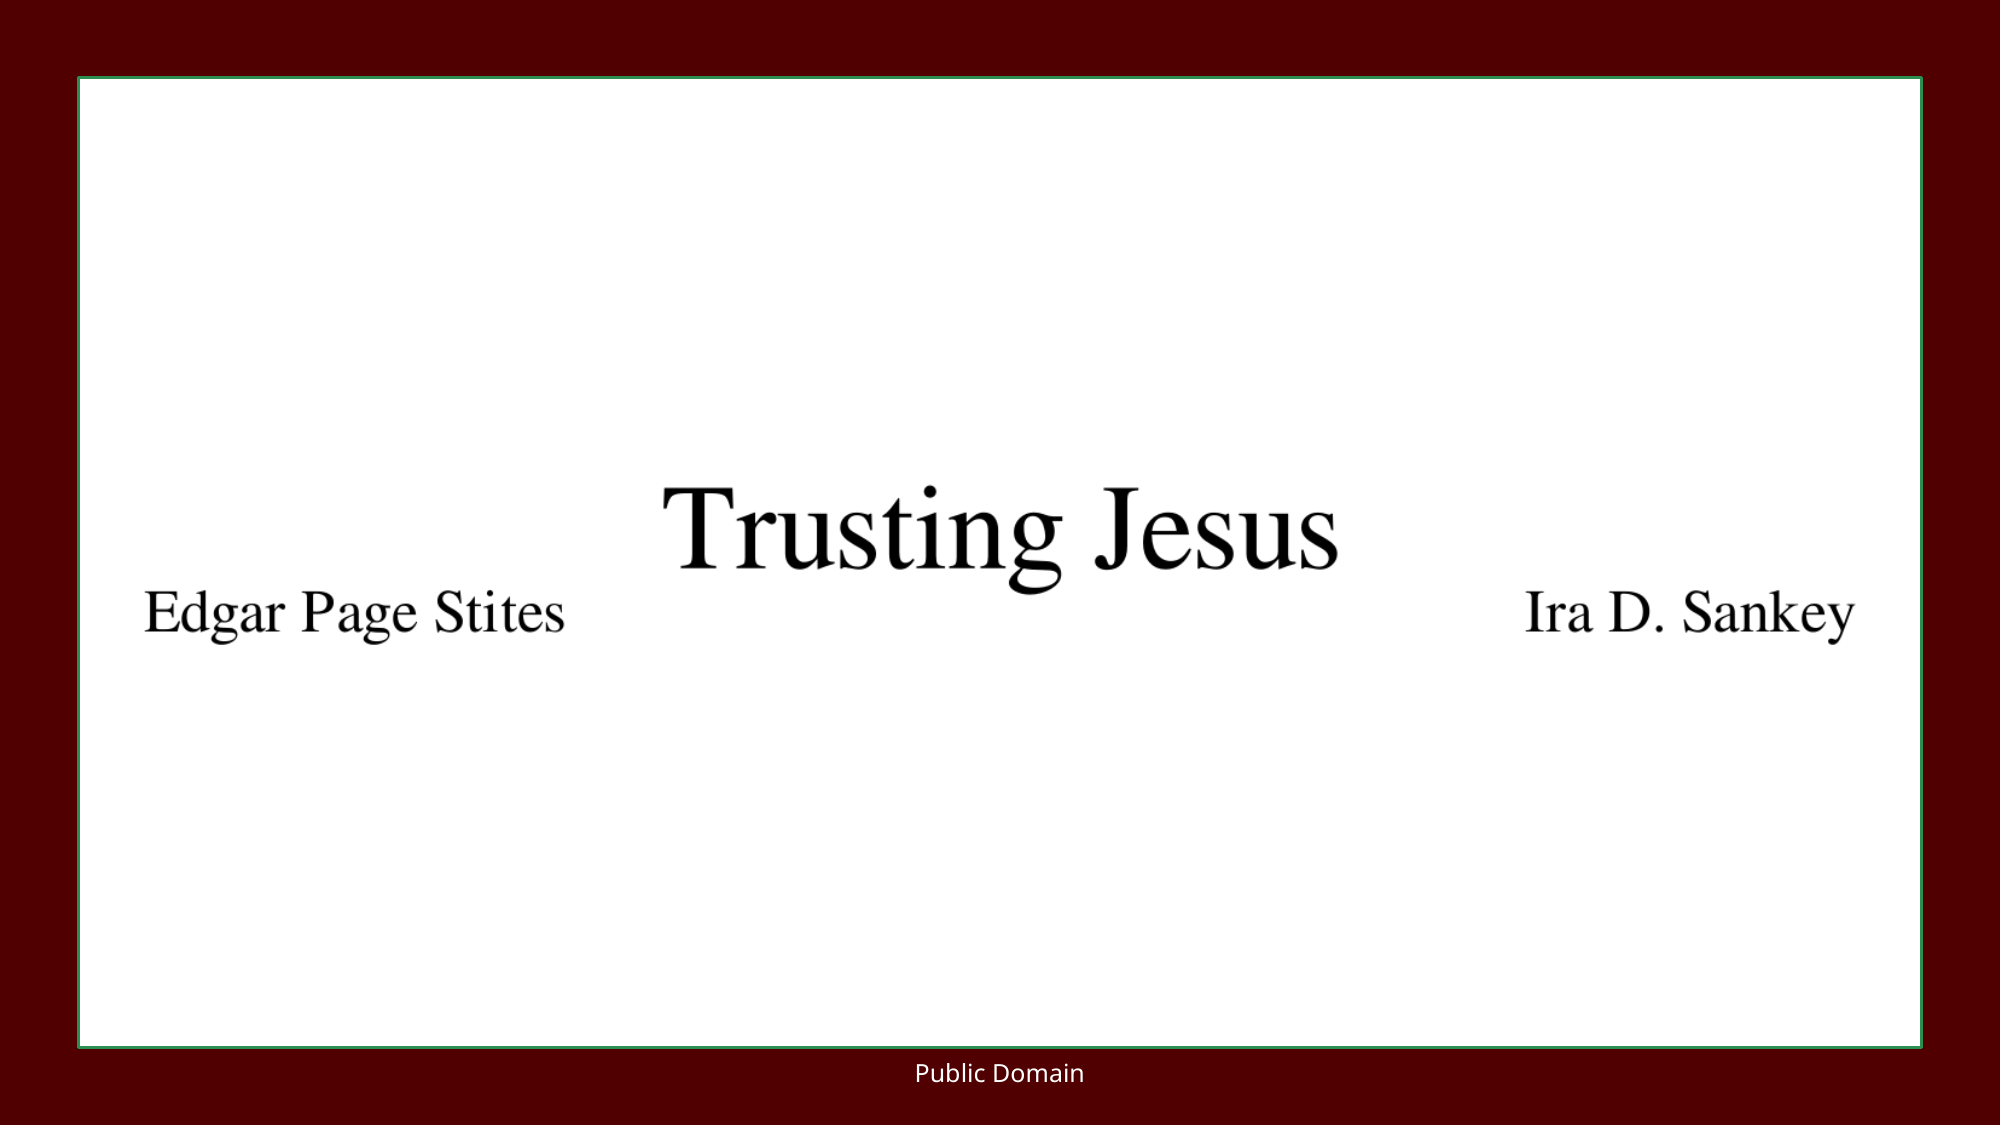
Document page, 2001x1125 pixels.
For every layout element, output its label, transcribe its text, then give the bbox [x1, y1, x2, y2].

footer Public Domain [662, 1042, 1338, 1103]
picture [143, 474, 1857, 651]
text_box [77, 76, 1923, 1049]
